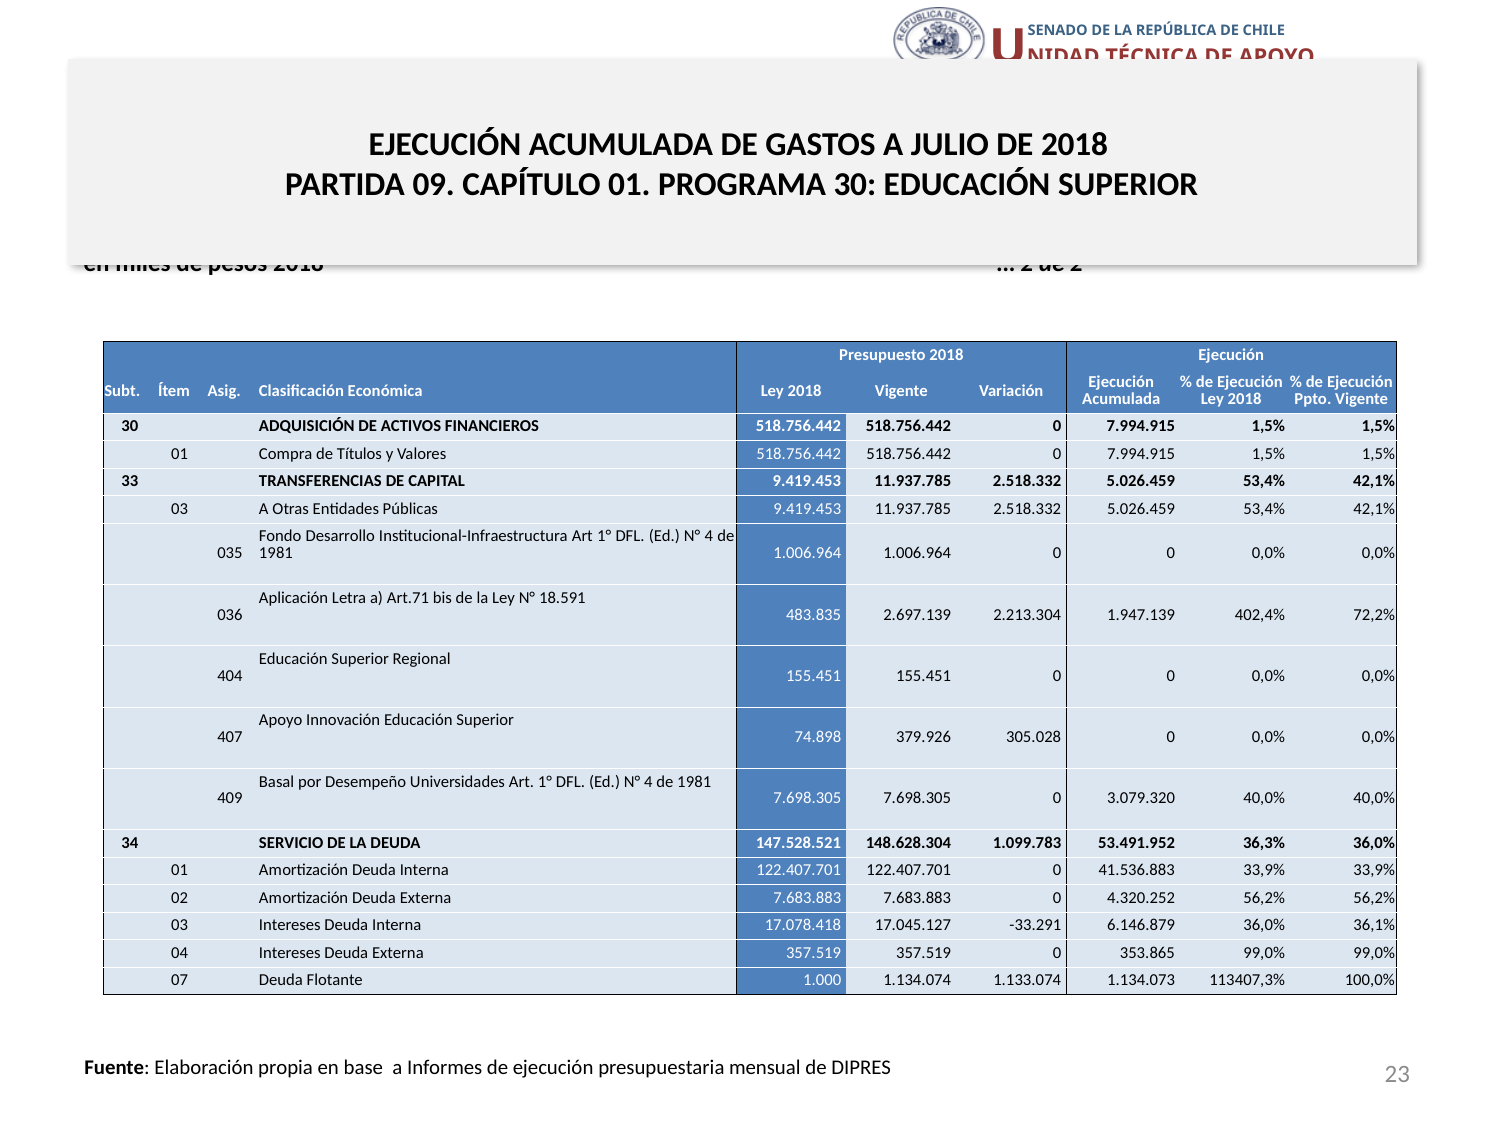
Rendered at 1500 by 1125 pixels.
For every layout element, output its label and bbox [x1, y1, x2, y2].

table_cell [1067, 414, 1396, 440]
picture [893, 7, 987, 60]
table_header [737, 342, 1066, 369]
table_cell [1067, 524, 1396, 584]
table_cell [1067, 708, 1396, 768]
slide_number [1074, 1042, 1425, 1103]
table_cell [1067, 858, 1396, 884]
table_cell [104, 524, 736, 584]
table_cell [1067, 769, 1396, 829]
table_header [1067, 342, 1396, 369]
table_cell [737, 858, 1066, 884]
table_cell [737, 708, 1066, 768]
table_cell [737, 968, 1066, 994]
table_cell [737, 885, 1066, 912]
table_cell [1067, 369, 1396, 413]
table_cell [104, 885, 736, 912]
table_cell [104, 496, 736, 523]
table_cell [104, 585, 736, 645]
title [68, 60, 1416, 264]
table_cell [1067, 585, 1396, 645]
table_cell [737, 524, 1066, 584]
table_cell [737, 469, 1066, 495]
table_header [104, 342, 736, 369]
table_cell [1067, 441, 1396, 468]
table_cell [104, 708, 736, 768]
table_cell [737, 496, 1066, 523]
table_cell [104, 369, 736, 413]
table_cell [1067, 646, 1396, 707]
table_cell [104, 469, 736, 495]
table_cell [104, 769, 736, 829]
table_cell [104, 414, 736, 440]
table_cell [1067, 885, 1396, 912]
table_cell [1067, 469, 1396, 495]
table_cell [737, 646, 1066, 707]
table_cell [1067, 496, 1396, 523]
table_cell [737, 830, 1066, 857]
table_cell [737, 414, 1066, 440]
table_cell [104, 858, 736, 884]
table_cell [737, 369, 1066, 413]
table_cell [104, 830, 736, 857]
table_cell [1067, 830, 1396, 857]
table_cell [737, 585, 1066, 645]
table_cell [104, 441, 736, 468]
table_cell [104, 940, 736, 967]
table_cell [104, 968, 736, 994]
table_cell [104, 913, 736, 939]
table_cell [1067, 968, 1396, 994]
table_cell [104, 646, 736, 707]
table_cell [737, 940, 1066, 967]
table_cell [1067, 940, 1396, 967]
table_cell [737, 769, 1066, 829]
table_cell [1067, 913, 1396, 939]
text_box [68, 238, 1419, 314]
table_cell [737, 913, 1066, 939]
table_cell [737, 441, 1066, 468]
